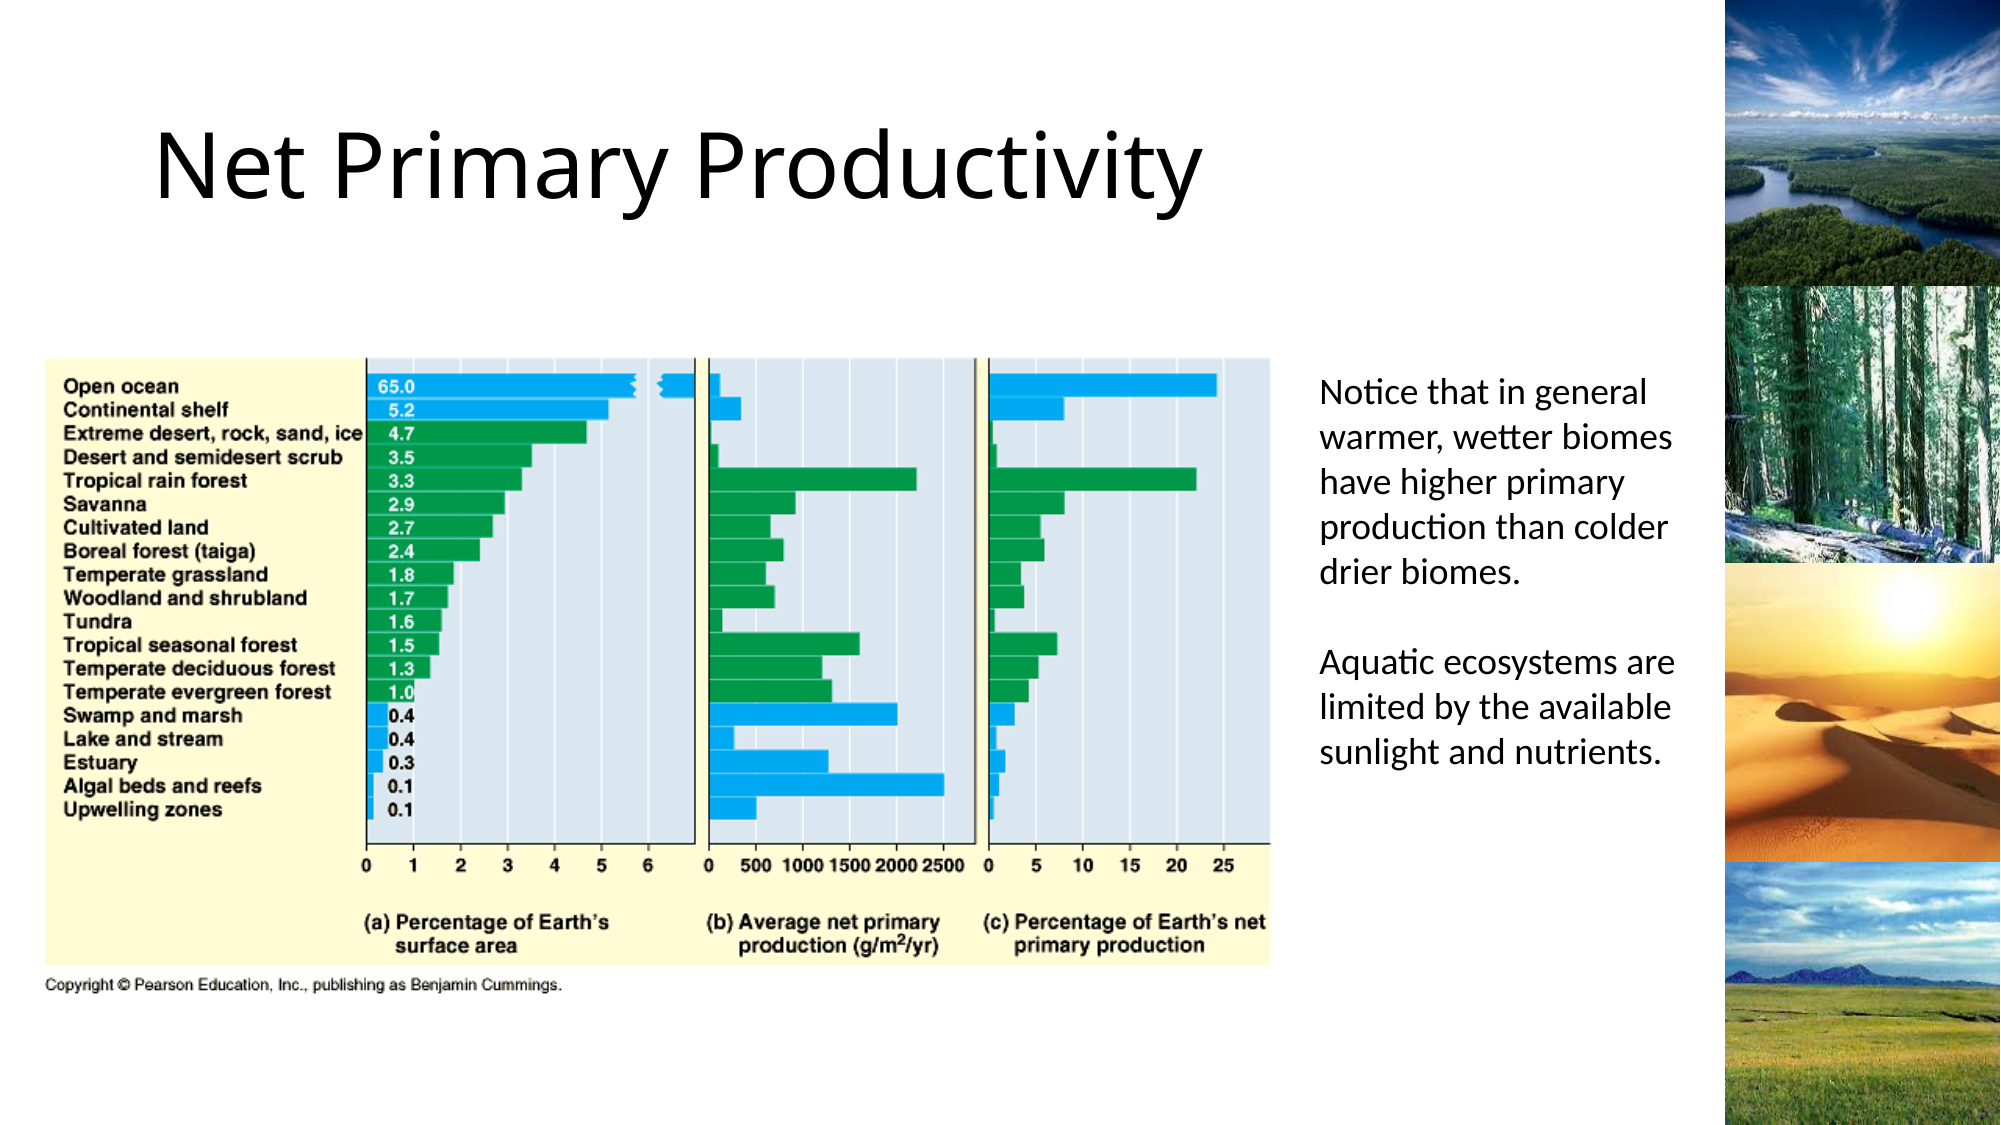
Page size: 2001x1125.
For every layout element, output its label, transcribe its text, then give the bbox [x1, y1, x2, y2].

title Net Primary Productivity [137, 59, 1702, 278]
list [33, 344, 1284, 1003]
text_box Notice that in general warmer, wetter biomes have higher primary production than colder drier biomes. Aquatic ecosystems are limited by the available sunlight and nutrients. [1304, 359, 1702, 780]
picture [1725, 0, 2000, 1125]
